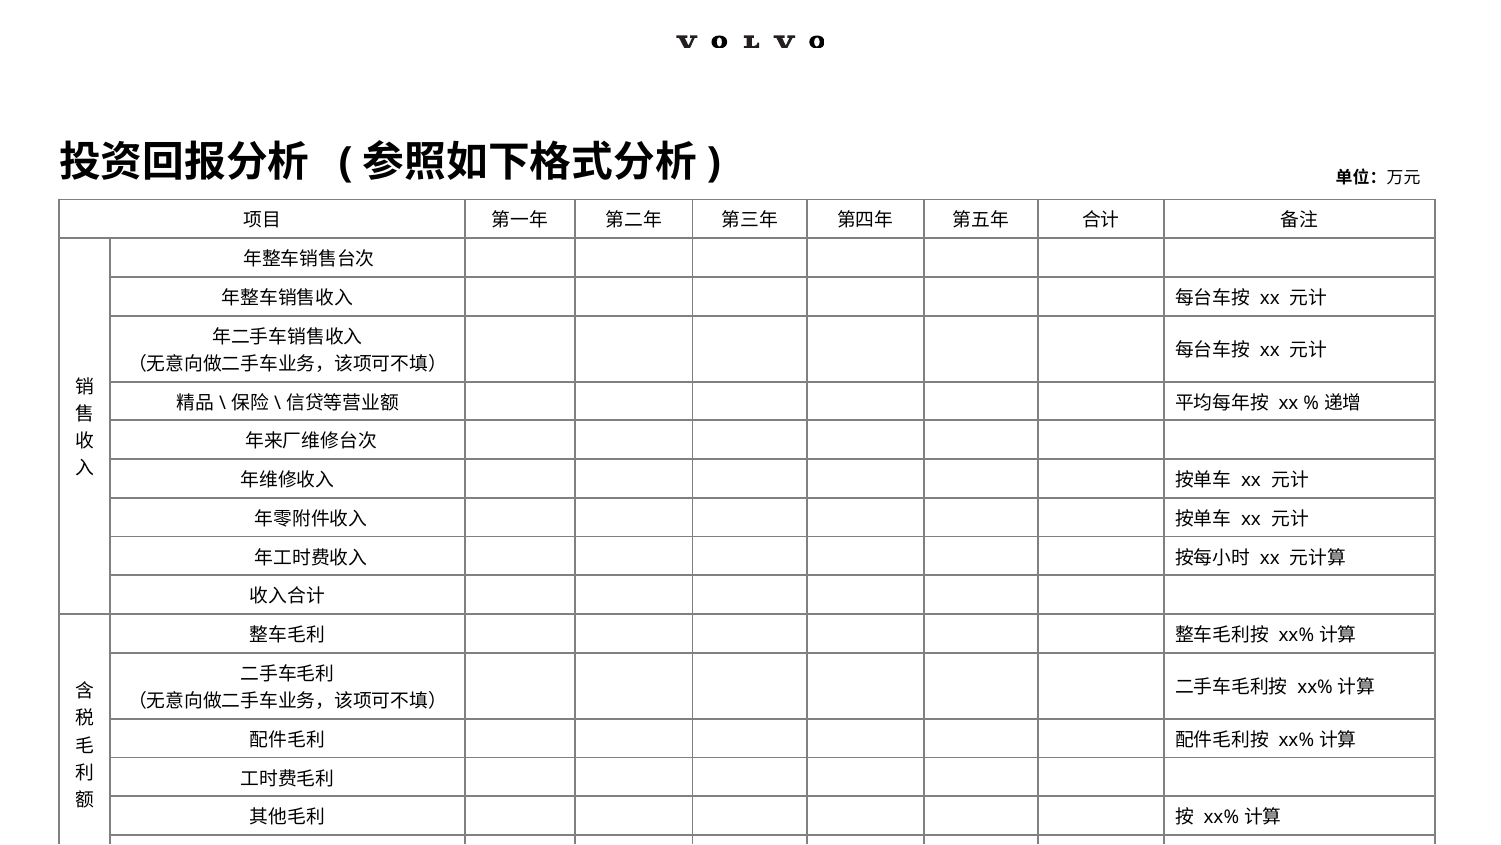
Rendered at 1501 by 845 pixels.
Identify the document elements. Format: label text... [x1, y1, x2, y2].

table_cell [808, 460, 923, 497]
table_cell [576, 537, 692, 574]
table_cell 配件毛利按 xx%计算 [1165, 720, 1434, 757]
table_cell [925, 615, 1037, 652]
table_cell [1165, 836, 1434, 844]
table_cell [1165, 421, 1434, 458]
table_cell [693, 421, 806, 458]
table_cell [925, 317, 1037, 381]
table_cell 年整车销售台次 [111, 239, 464, 276]
table_header 第四年 [808, 200, 923, 237]
table_cell [466, 758, 574, 795]
table_cell [1039, 421, 1163, 458]
table_header 项目 [60, 200, 464, 237]
table_header 第三年 [693, 200, 806, 237]
table_cell [808, 537, 923, 574]
table_cell [1165, 576, 1434, 613]
table_cell [1039, 383, 1163, 419]
table_cell [808, 797, 923, 834]
table_cell [1039, 239, 1163, 276]
table_cell 年来厂维修台次 [111, 421, 464, 458]
table_cell [1039, 537, 1163, 574]
table_cell [925, 576, 1037, 613]
table_cell 配件毛利 [111, 720, 464, 757]
table_cell [925, 654, 1037, 718]
table_cell [1039, 720, 1163, 757]
table_cell 按每小时 xx 元计算 [1165, 537, 1434, 574]
table_cell [808, 317, 923, 381]
table_cell [808, 615, 923, 652]
table_cell [693, 654, 806, 718]
table_cell 年二手车销售收入 （无意向做二手车业务，该项可不填） [111, 317, 464, 381]
table_cell [576, 317, 692, 381]
table_cell [808, 836, 923, 844]
table_cell [808, 383, 923, 419]
table_cell [1039, 615, 1163, 652]
table_cell [1039, 317, 1163, 381]
table_cell 销 售 收 入 [60, 239, 109, 613]
table_cell [576, 720, 692, 757]
table_cell [925, 720, 1037, 757]
table_cell [466, 239, 574, 276]
title 投资回报分析 (参照如下格式分析) [59, 132, 1436, 186]
table_cell [1039, 576, 1163, 613]
table_cell [808, 758, 923, 795]
table_cell [576, 576, 692, 613]
table_cell [576, 797, 692, 834]
table_cell [1165, 758, 1434, 795]
table_cell [925, 460, 1037, 497]
table_cell [466, 797, 574, 834]
table_cell [1165, 239, 1434, 276]
table_cell [576, 239, 692, 276]
table_header 第五年 [925, 200, 1037, 237]
table_cell [466, 383, 574, 419]
table_cell [466, 720, 574, 757]
table_cell [1039, 278, 1163, 315]
table_cell [693, 278, 806, 315]
table_cell [1039, 758, 1163, 795]
table_cell [576, 421, 692, 458]
table_cell [925, 758, 1037, 795]
table_cell [576, 615, 692, 652]
table_cell [925, 797, 1037, 834]
table_cell 整车毛利按 xx%计算 [1165, 615, 1434, 652]
table_cell [693, 499, 806, 536]
table_cell [808, 278, 923, 315]
table_cell [693, 317, 806, 381]
table_cell [808, 421, 923, 458]
table_cell [1039, 460, 1163, 497]
table_cell 按单车 xx 元计 [1165, 499, 1434, 536]
table_cell 按 xx%计算 [1165, 797, 1434, 834]
table_cell [1039, 797, 1163, 834]
table_cell [466, 537, 574, 574]
table_cell [576, 278, 692, 315]
table_cell [693, 720, 806, 757]
table_cell 年整车销售收入 [111, 278, 464, 315]
table_cell 整车毛利 [111, 615, 464, 652]
table_cell [925, 383, 1037, 419]
table_cell [925, 537, 1037, 574]
table_cell [693, 576, 806, 613]
table_cell [808, 654, 923, 718]
table_cell [466, 836, 574, 844]
table_cell 年维修收入 [111, 460, 464, 497]
table_cell [925, 239, 1037, 276]
table_cell [693, 460, 806, 497]
table_cell 毛利合计 [111, 836, 464, 844]
table_cell 每台车按 xx 元计 [1165, 278, 1434, 315]
table_header 合计 [1039, 200, 1163, 237]
table_cell [466, 421, 574, 458]
table_cell 按单车 xx 元计 [1165, 460, 1434, 497]
table_cell [693, 537, 806, 574]
table_cell [576, 499, 692, 536]
table_cell [925, 278, 1037, 315]
table_header 备注 [1165, 200, 1434, 237]
table_cell [925, 499, 1037, 536]
table_cell 精品\保险\信贷等营业额 [111, 383, 464, 419]
table_cell 每台车按 xx 元计 [1165, 317, 1434, 381]
table_cell [576, 836, 692, 844]
table_cell [808, 499, 923, 536]
table_cell [1039, 836, 1163, 844]
table_cell 工时费毛利 [111, 758, 464, 795]
table_cell [1039, 499, 1163, 536]
table_cell [466, 576, 574, 613]
table_cell [693, 758, 806, 795]
table_cell [466, 615, 574, 652]
table_cell [693, 383, 806, 419]
table_cell [466, 278, 574, 315]
table_cell [808, 239, 923, 276]
table_cell [693, 797, 806, 834]
table_cell [808, 576, 923, 613]
table_cell [925, 836, 1037, 844]
table_cell 年工时费收入 [111, 537, 464, 574]
table_cell 含 税 毛 利 额 [60, 615, 109, 844]
table_cell [693, 239, 806, 276]
table_cell [466, 460, 574, 497]
table_cell [808, 720, 923, 757]
table_header 第一年 [466, 200, 574, 237]
table_cell [1039, 654, 1163, 718]
table_cell [466, 499, 574, 536]
table_cell [576, 460, 692, 497]
table_cell [466, 317, 574, 381]
text_box 单位：万元 [1211, 159, 1436, 195]
table_cell [576, 758, 692, 795]
table_header 第二年 [576, 200, 692, 237]
table_cell 收入合计 [111, 576, 464, 613]
table_cell 二手车毛利 （无意向做二手车业务，该项可不填） [111, 654, 464, 718]
table_cell [693, 615, 806, 652]
table_cell 年零附件收入 [111, 499, 464, 536]
table_cell [466, 654, 574, 718]
table_cell [576, 654, 692, 718]
table_cell [925, 421, 1037, 458]
table_cell [576, 383, 692, 419]
table_cell 平均每年按 xx %递增 [1165, 383, 1434, 419]
table_cell 二手车毛利按 xx%计算 [1165, 654, 1434, 718]
table_cell [693, 836, 806, 844]
table_cell 其他毛利 [111, 797, 464, 834]
